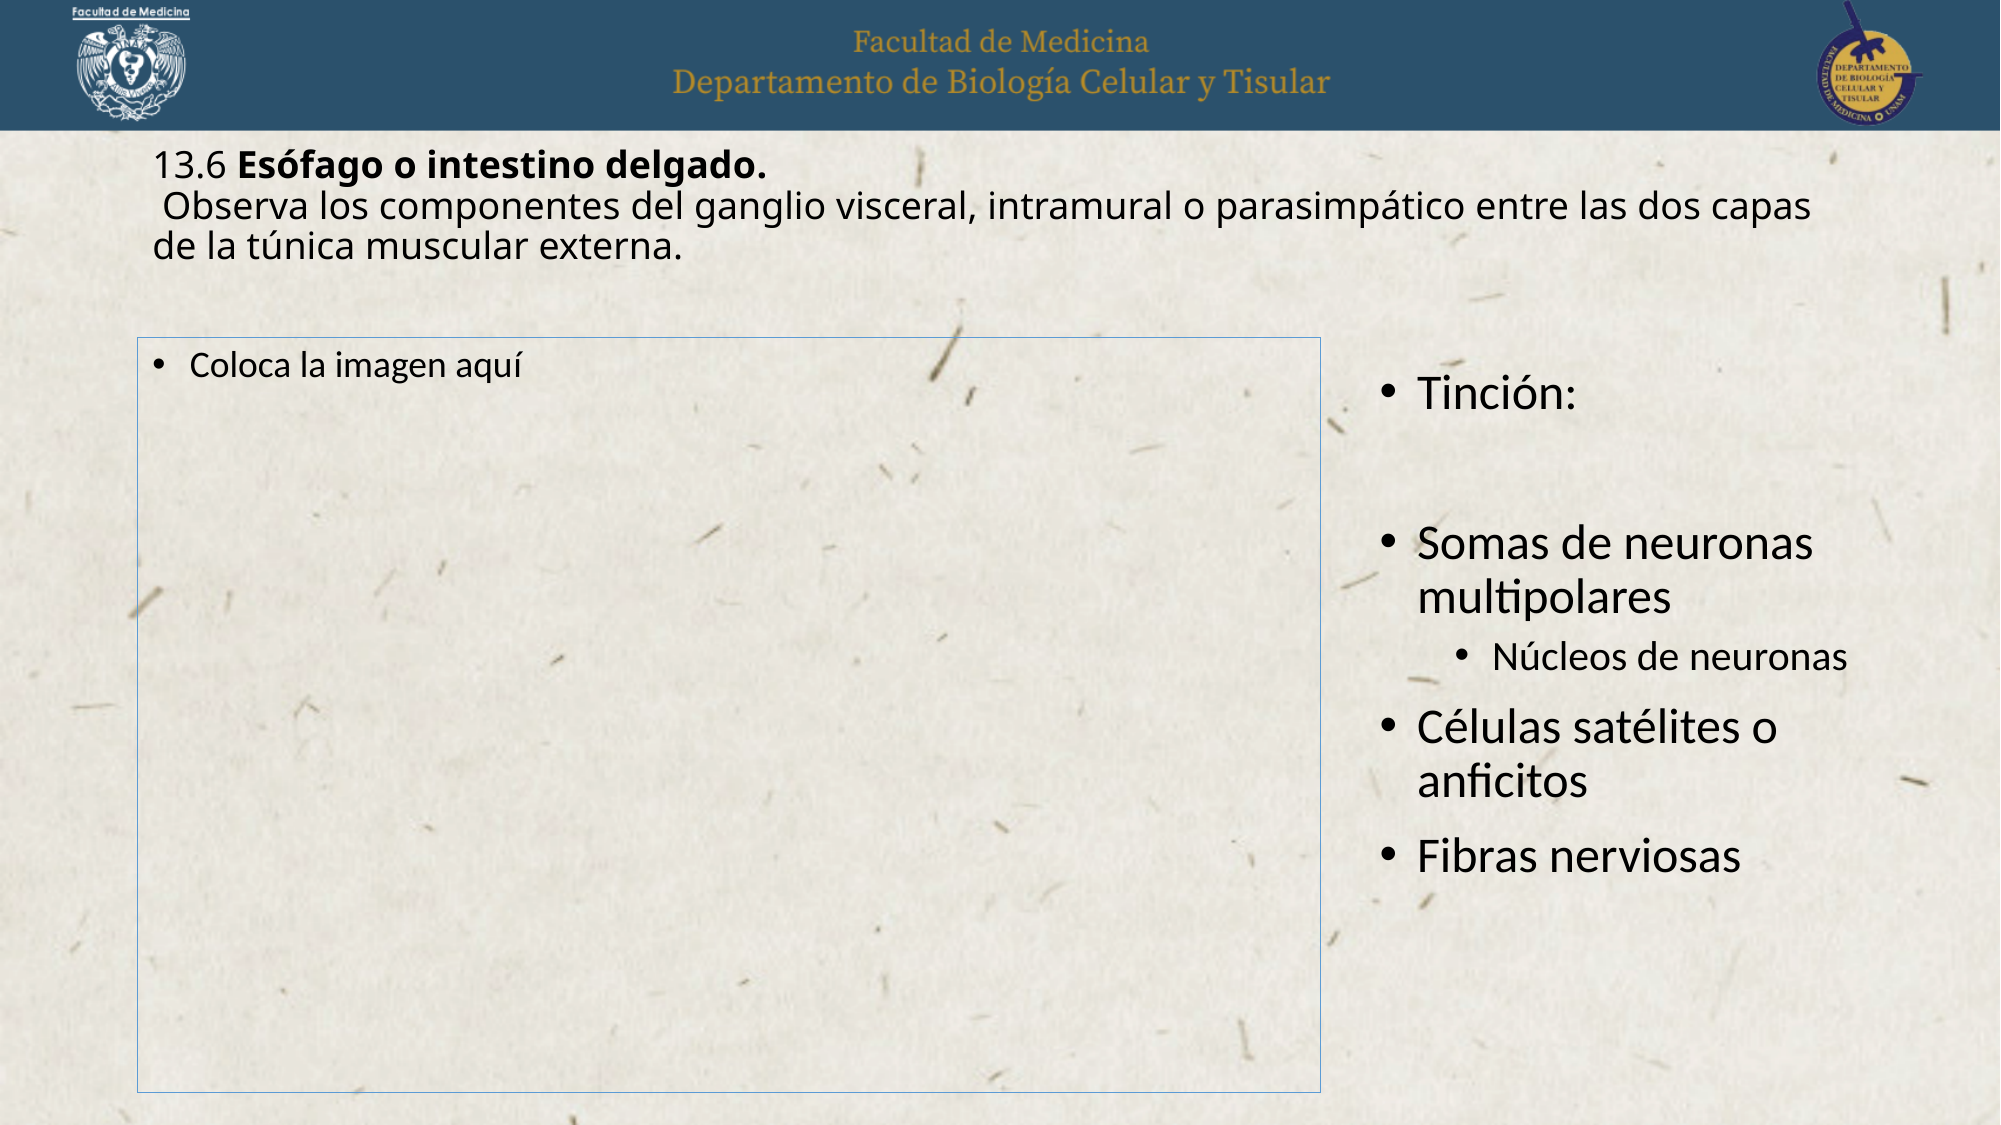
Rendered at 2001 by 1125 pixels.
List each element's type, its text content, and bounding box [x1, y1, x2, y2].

list Coloca la imagen aquí [137, 337, 1321, 1093]
list Tinción: Somas de neuronas multipolares Núcleos de neuronas Células satélites o anficitos Fibras nerviosas [1364, 358, 1889, 1053]
title 13.6 Esófago o intestino delgado. Observa los componentes del ganglio visceral, intramural o parasimpático entre las dos capas de la túnica muscular externa. [137, 120, 1863, 339]
